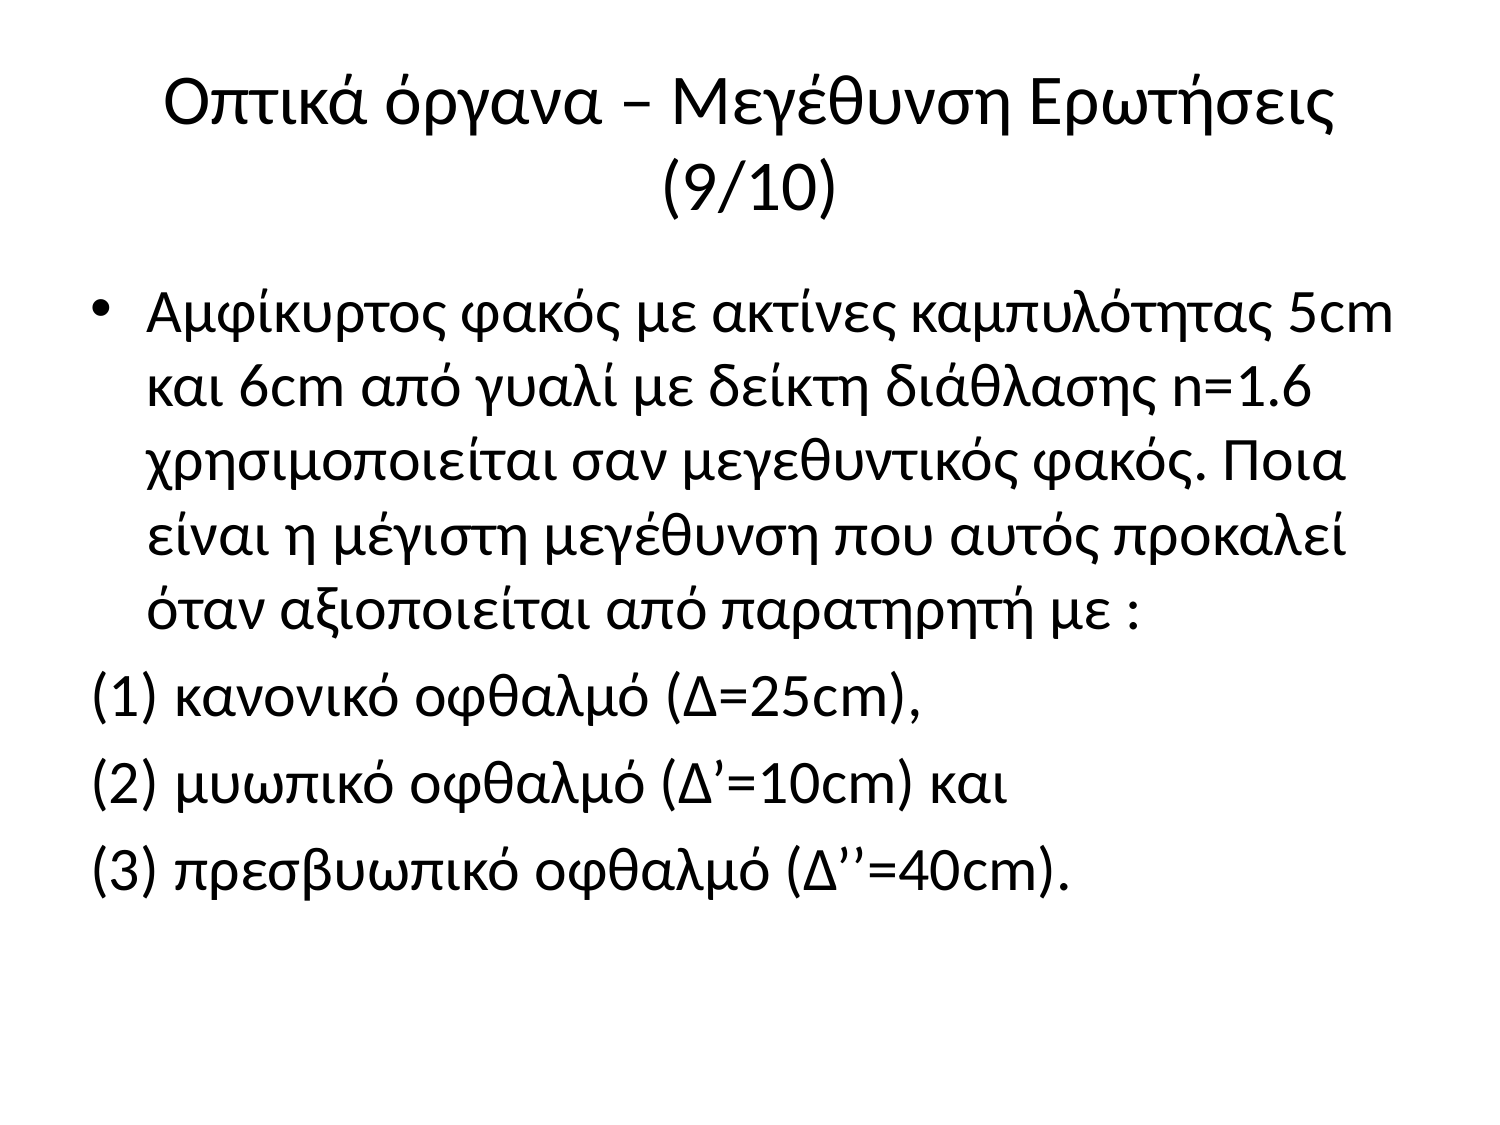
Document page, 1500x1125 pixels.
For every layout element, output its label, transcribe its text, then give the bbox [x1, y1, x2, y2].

title Οπτικά όργανα – Μεγέθυνση Ερωτήσεις (9/10) [75, 45, 1425, 233]
list Αμφίκυρτος φακός με ακτίνες καμπυλότητας 5cm και 6cm από γυαλί με δείκτη διάθλασης n=1.6 χρησιμοποιείται σαν μεγεθυντικός φακός. Ποια είναι η μέγιστη μεγέθυνση που αυτός προκαλεί όταν αξιοποιείται από παρατηρητή με : κανονικό οφθαλμό (Δ=25cm), μυωπικό οφθαλμό (Δ’=10cm) και πρεσβυωπικό οφθαλμό (Δ’’=40cm). [75, 262, 1425, 1005]
